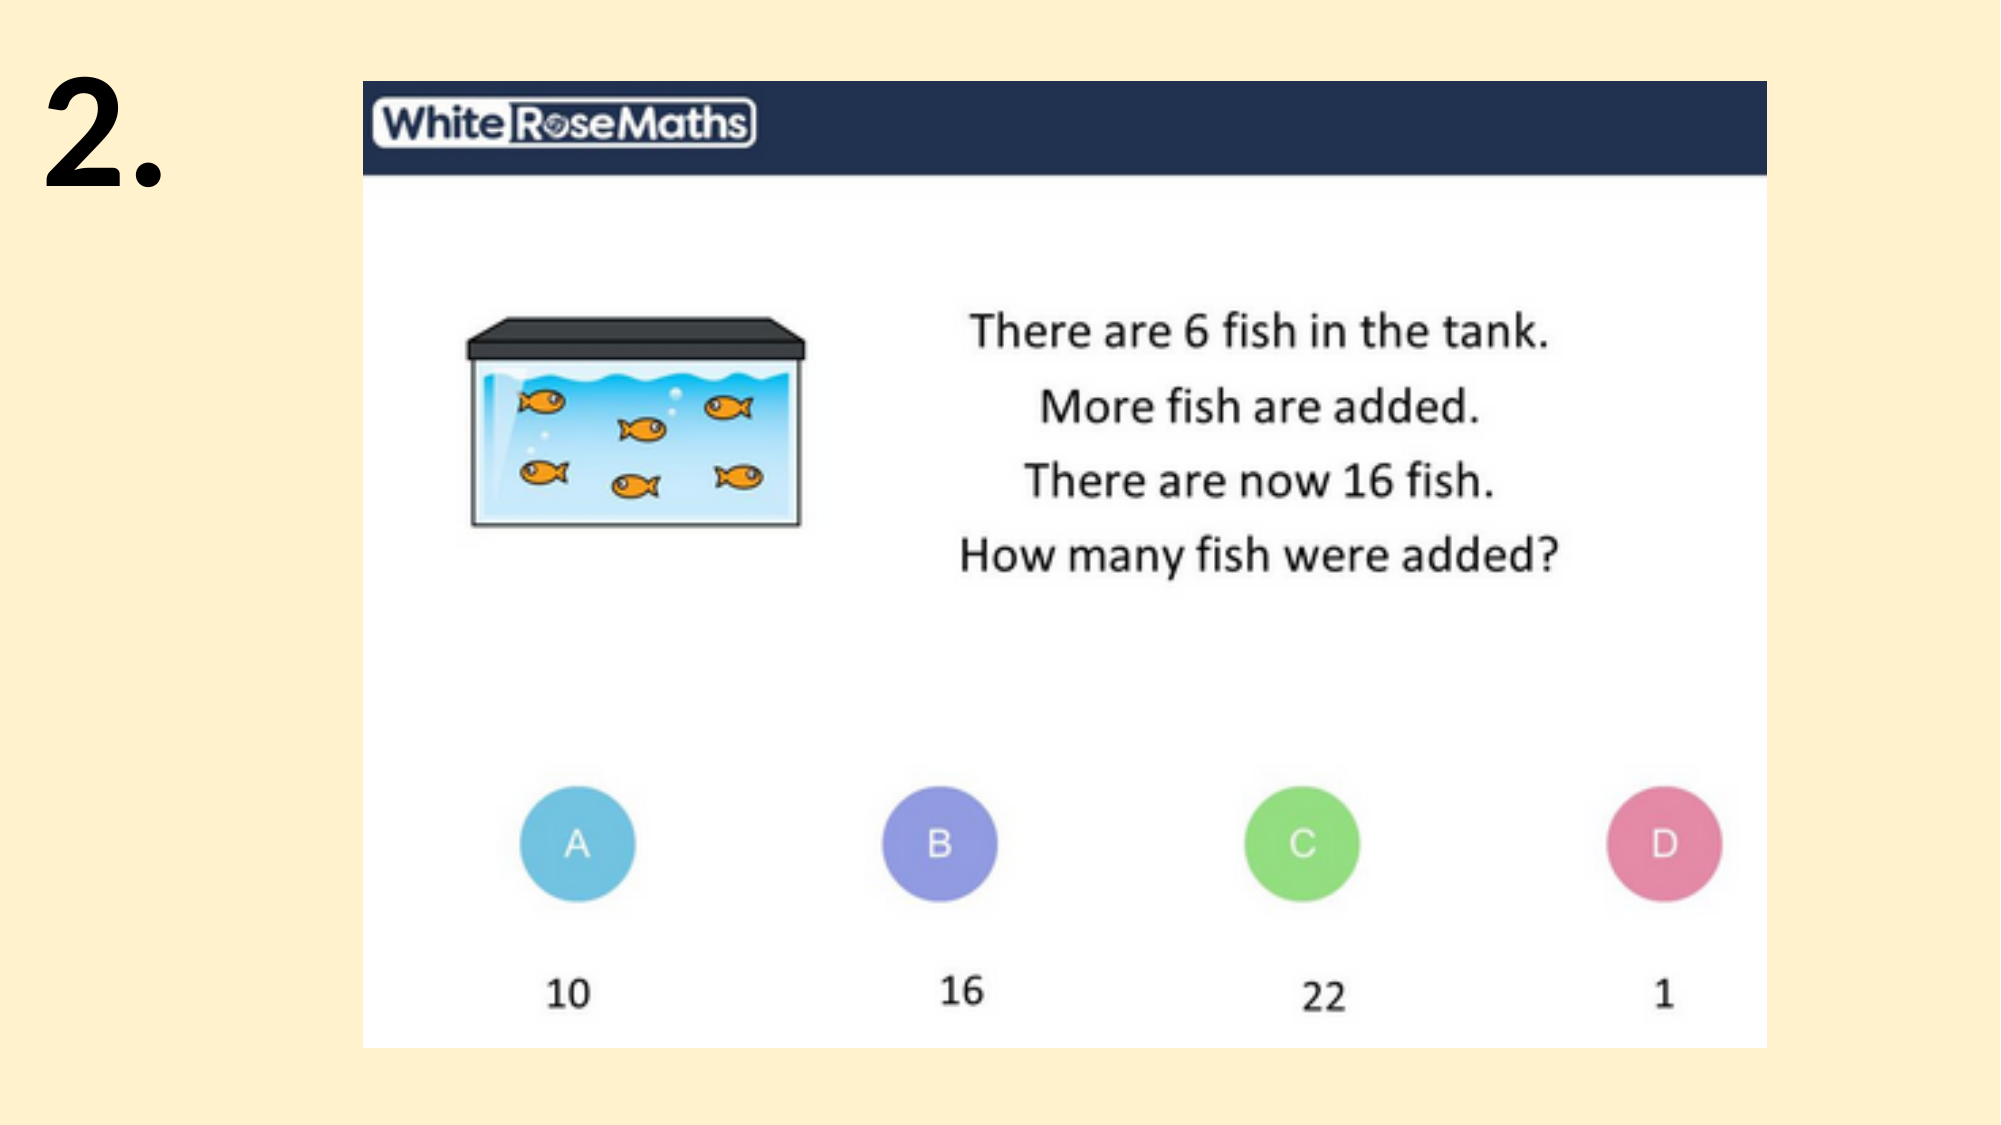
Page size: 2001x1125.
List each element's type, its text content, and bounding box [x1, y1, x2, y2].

picture [363, 81, 1767, 1048]
text_box 2. [26, 12, 188, 228]
